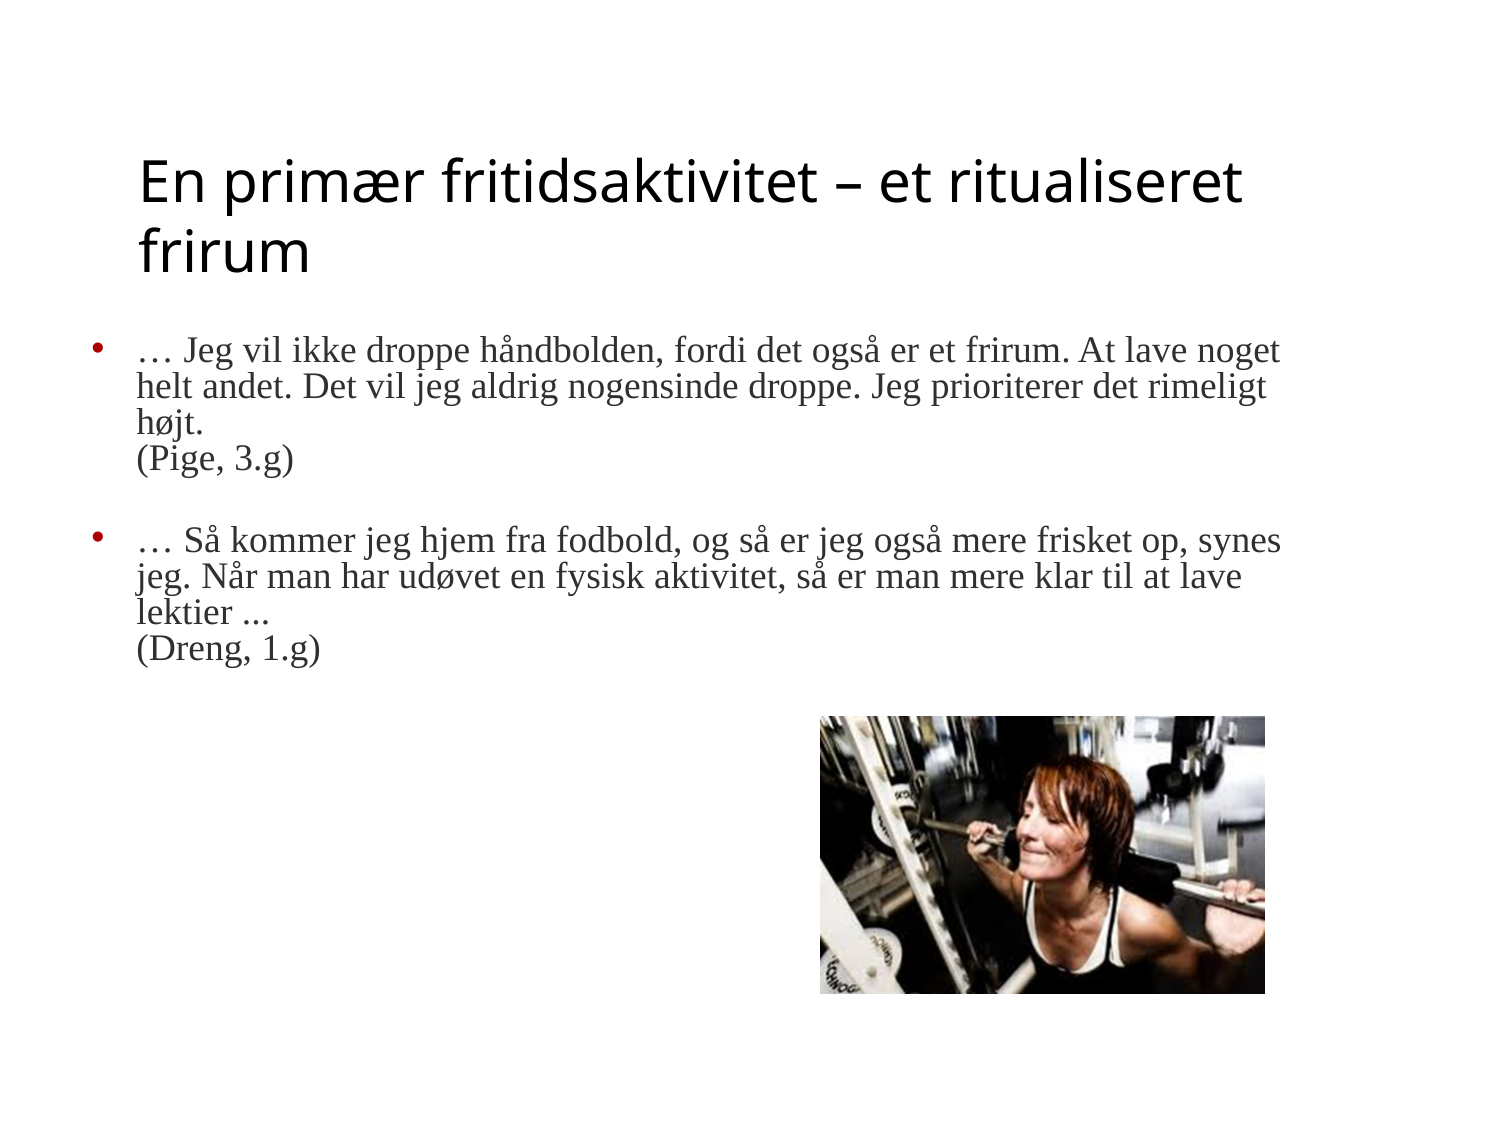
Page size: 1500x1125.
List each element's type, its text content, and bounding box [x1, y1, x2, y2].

text_box En primær fritidsaktivitet – et ritualiseret frirum [123, 137, 1265, 292]
text_box … Jeg vil ikke droppe håndbolden, fordi det også er et frirum. At lave noget helt andet. Det vil jeg aldrig nogensinde droppe. Jeg prioriterer det rimeligt højt. (Pige, 3.g) … Så kommer jeg hjem fra fodbold, og så er jeg også mere frisket op, synes jeg. Når man har udøvet en fysisk aktivitet, så er man mere klar til at lave lektier ... (Dreng, 1.g) [76, 326, 1341, 675]
picture [820, 716, 1265, 994]
